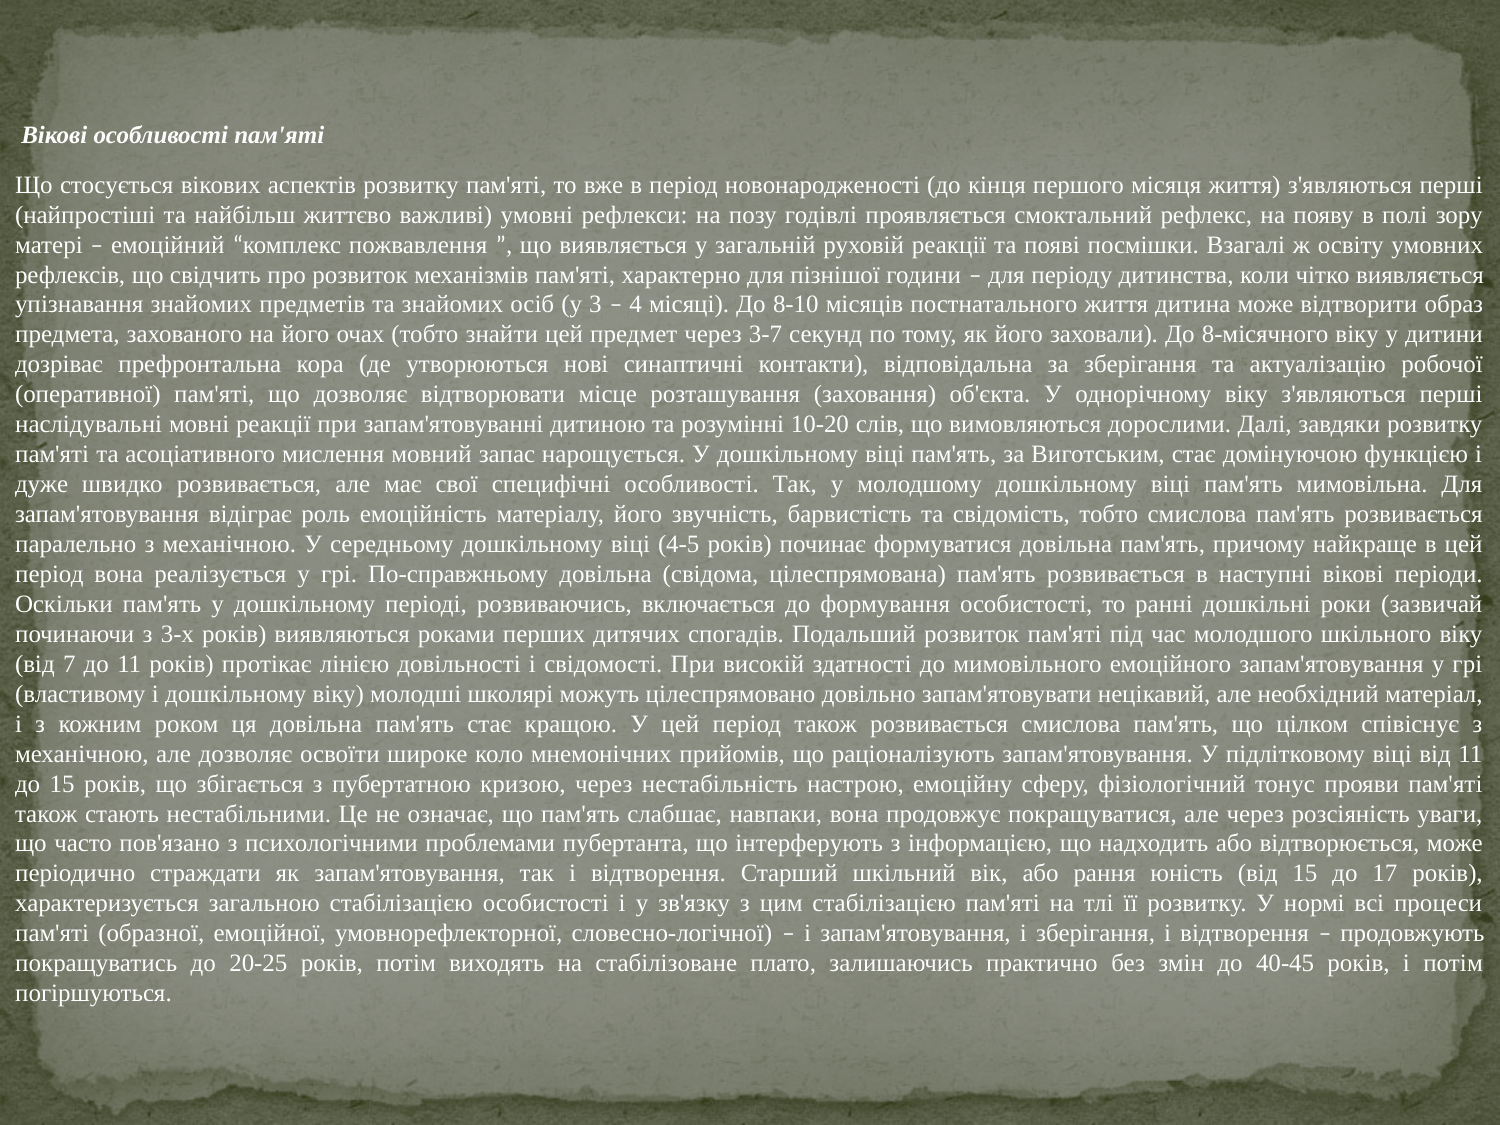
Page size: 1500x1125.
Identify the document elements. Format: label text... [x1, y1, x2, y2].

text_box Вікові особливості пам'яті Що стосується вікових аспектів розвитку пам'яті, то вже в період новонародженості (до кінця першого місяця життя) з'являються перші (найпростіші та найбільш життєво важливі) умовні рефлекси: на позу годівлі проявляється смоктальний рефлекс, на появу в полі зору матері – емоційний “комплекс пожвавлення ”, що виявляється у загальній руховій реакції та появі посмішки. Взагалі ж освіту умовних рефлексів, що свідчить про розвиток механізмів пам'яті, характерно для пізнішої години – для періоду дитинства, коли чітко виявляється упізнавання знайомих предметів та знайомих осіб (у 3 – 4 місяці). До 8-10 місяців постнатального життя дитина може відтворити образ предмета, захованого на його очах (тобто знайти цей предмет через 3-7 секунд по тому, як його заховали). До 8-місячного віку у дитини дозріває префронтальна кора (де утворюються нові синаптичні контакти), відповідальна за зберігання та актуалізацію робочої (оперативної) пам'яті, що дозволяє відтворювати місце розташування (заховання) об'єкта. У однорічному віку з'являються перші наслідувальні мовні реакції при запам'ятовуванні дитиною та розумінні 10-20 слів, що вимовляються дорослими. Далі, завдяки розвитку пам'яті та асоціативного мислення мовний запас нарощується. У дошкільному віці пам'ять, за Виготським, стає домінуючою функцією і дуже швидко розвивається, але має свої специфічні особливості. Так, у молодшому дошкільному віці пам'ять мимовільна. Для запам'ятовування відіграє роль емоційність матеріалу, його звучність, барвистість та свідомість, тобто смислова пам'ять розвивається паралельно з механічною. У середньому дошкільному віці (4-5 років) починає формуватися довільна пам'ять, причому найкраще в цей період вона реалізується у грі. По-справжньому довільна (свідома, цілеспрямована) пам'ять розвивається в наступні вікові періоди. Оскільки пам'ять у дошкільному періоді, розвиваючись, включається до формування особистості, то ранні дошкільні роки (зазвичай починаючи з 3-х років) виявляються роками перших дитячих спогадів. Подальший розвиток пам'яті під час молодшого шкільного віку (від 7 до 11 років) протікає лінією довільності і свідомості. При високій здатності до мимовільного емоційного запам'ятовування у грі (властивому і дошкільному віку) молодші школярі можуть цілеспрямовано довільно запам'ятовувати нецікавий, але необхідний матеріал, і з кожним роком ця довільна пам'ять стає кращою. У цей період також розвивається смислова пам'ять, що цілком співіснує з механічною, але дозволяє освоїти широке коло мнемонічних прийомів, що раціоналізують запам'ятовування. У підлітковому віці від 11 до 15 років, що збігається з пубертатною кризою, через нестабільність настрою, емоційну сферу, фізіологічний тонус прояви пам'яті також стають нестабільними. Це не означає, що пам'ять слабшає, навпаки, вона продовжує покращуватися, але через розсіяність уваги, що часто пов'язано з психологічними проблемами пубертанта, що інтерферують з інформацією, що надходить або відтворюється, може періодично страждати як запам'ятовування, так і відтворення. Старший шкільний вік, або рання юність (від 15 до 17 років), характеризується загальною стабілізацією особистості і у зв'язку з цим стабілізацією пам'яті на тлі її розвитку. У нормі всі процеси пам'яті (образної, емоційної, умовнорефлекторної, словесно-логічної) – і запам'ятовування, і зберігання, і відтворення – продовжують покращуватись до 20-25 років, потім виходять на стабілізоване плато, залишаючись практично без змін до 40-45 років, і потім погіршуються. [0, 110, 1500, 1014]
